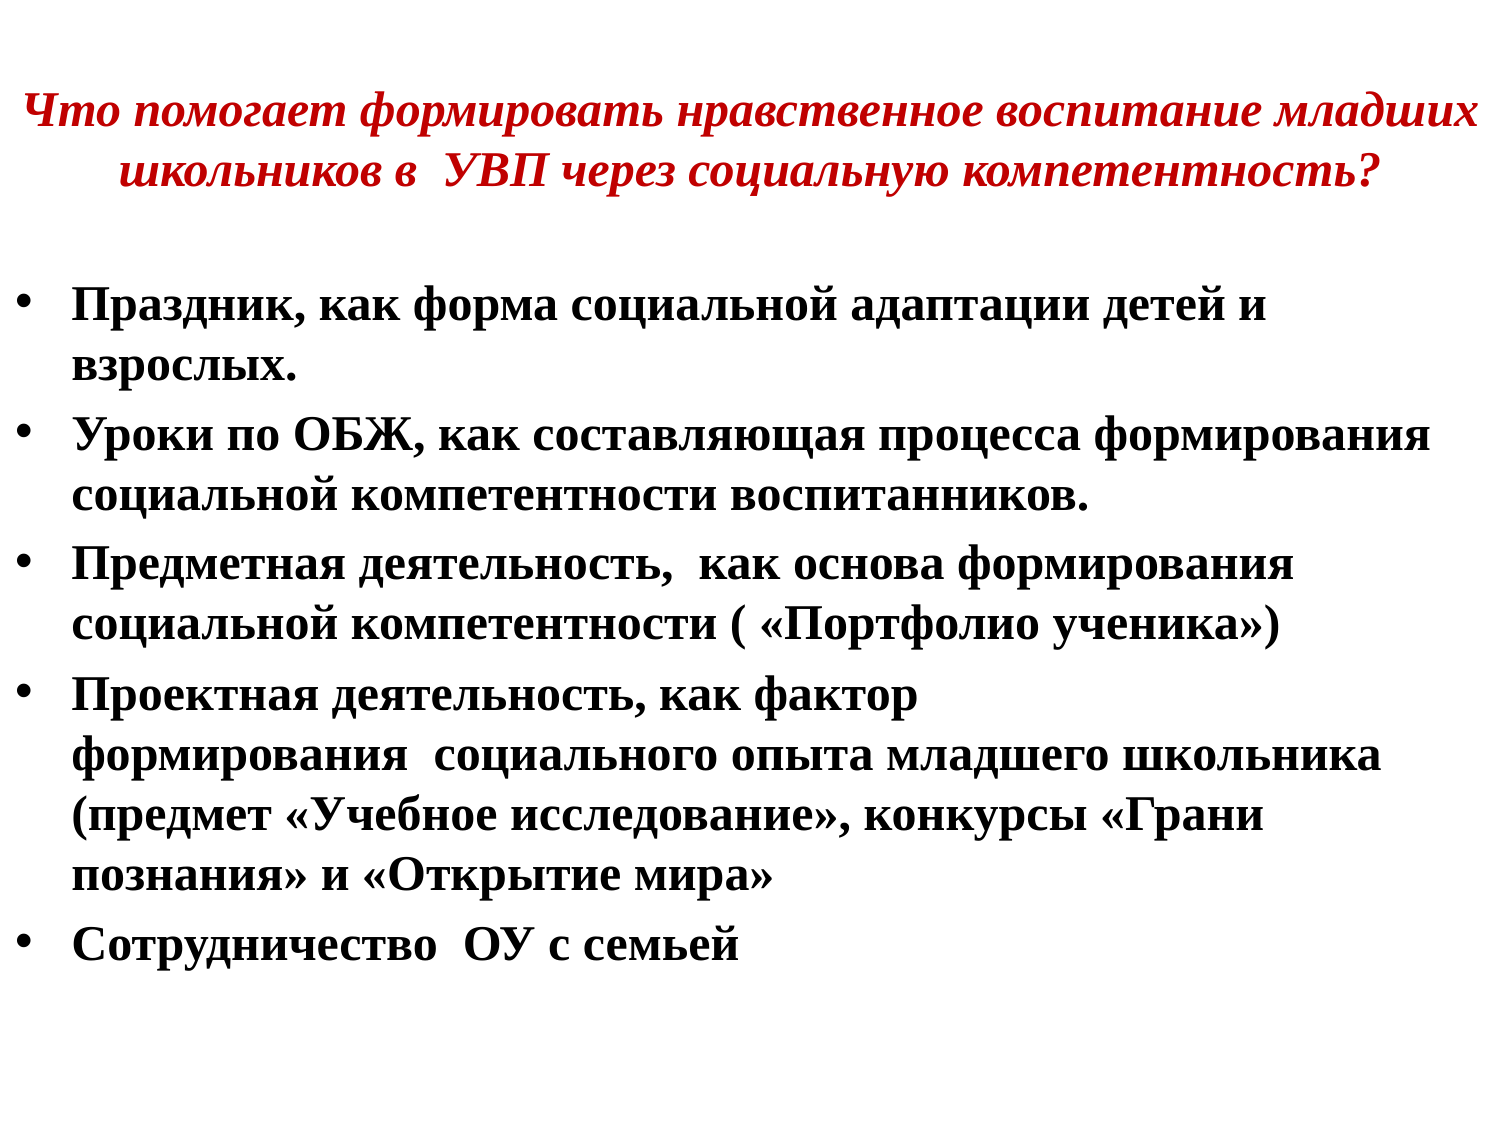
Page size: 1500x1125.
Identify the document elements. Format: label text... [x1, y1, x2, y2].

list Праздник, как форма социальной адаптации детей и взрослых. Уроки по ОБЖ, как составляющая процесса формирования социальной компетентности воспитанников. Предметная деятельность, как основа формирования социальной компетентности ( «Портфолио ученика») Проектная деятельность, как фактор формирования социального опыта младшего школьника (предмет «Учебное исследование», конкурсы «Грани познания» и «Открытие мира» Сотрудничество ОУ с семьей [0, 262, 1500, 1005]
title Что помогает формировать нравственное воспитание младших школьников в УВП через социальную компетентность? [0, 42, 1500, 231]
